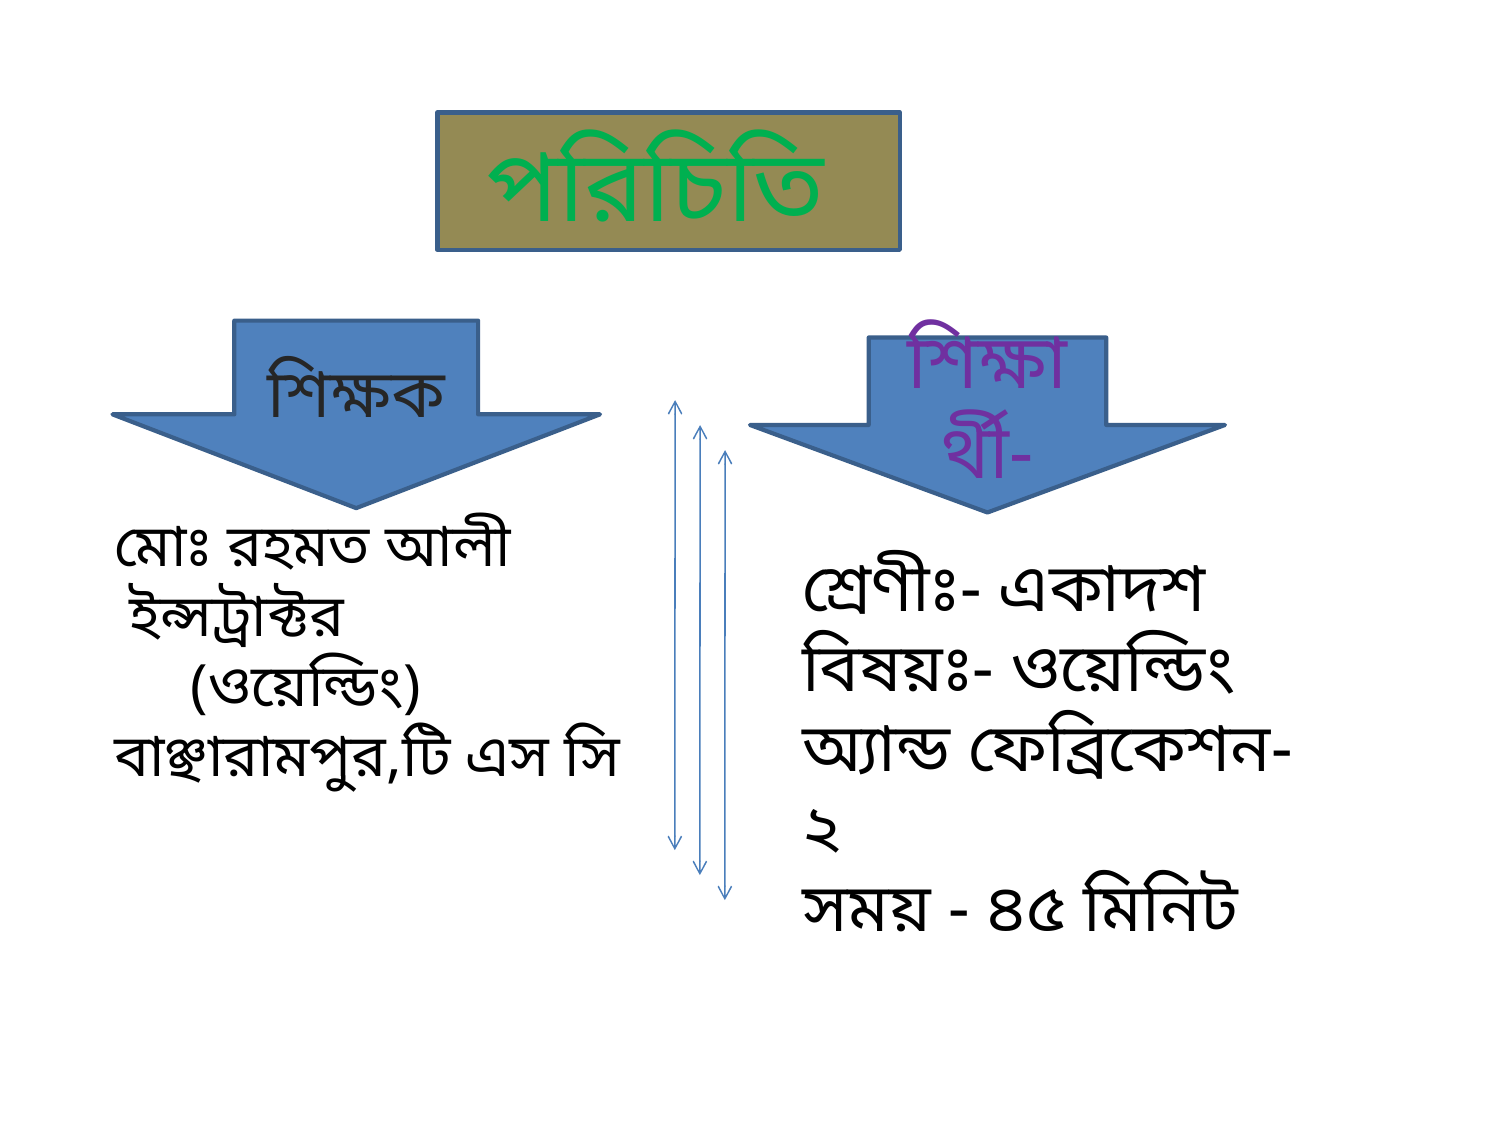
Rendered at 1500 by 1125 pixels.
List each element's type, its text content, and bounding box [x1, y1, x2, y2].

text_box শ্রেণীঃ- একাদশ বিষয়ঃ- ওয়েল্ডিং অ্যান্ড ফেব্রিকেশন-২ সময় - ৪৫ মিনিট [787, 537, 1325, 952]
text_box পরিচিতি [435, 110, 902, 252]
text_box শিক্ষার্থী- [747, 335, 1228, 515]
text_box শিক্ষক [110, 318, 603, 501]
text_box মোঃ রহমত আলী ইন্সট্রাক্টর (ওয়েল্ডিং) বাঞ্ছারামপুর,টি এস সি [99, 501, 713, 796]
